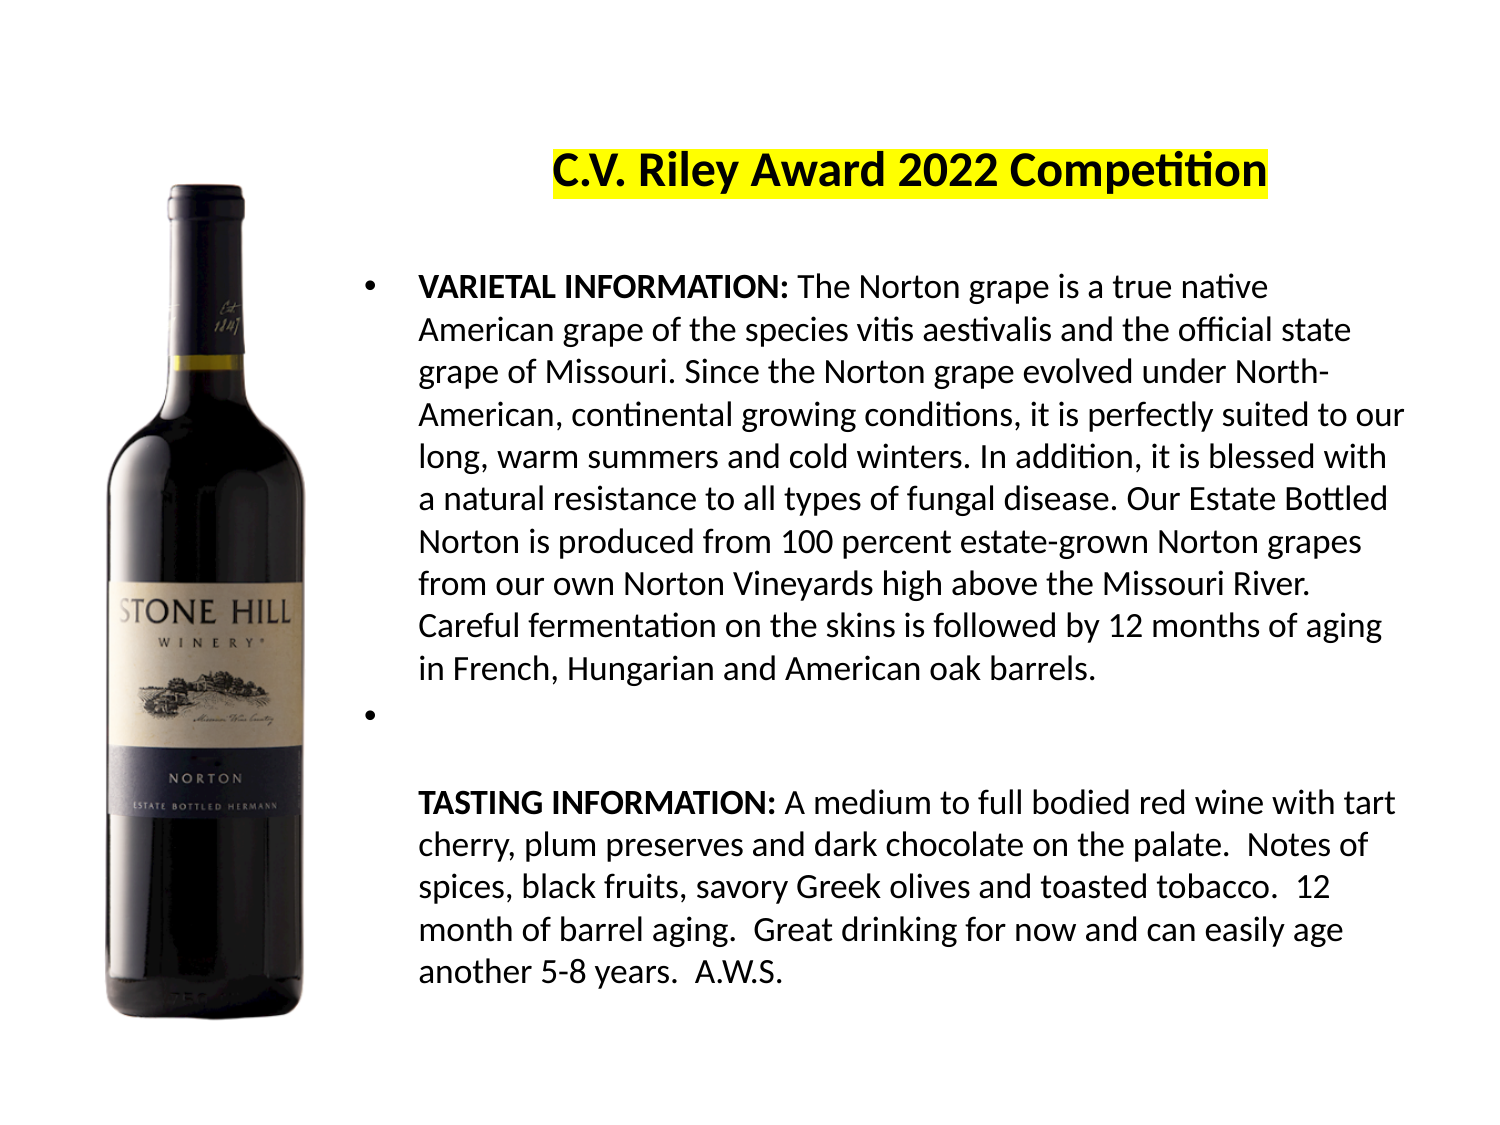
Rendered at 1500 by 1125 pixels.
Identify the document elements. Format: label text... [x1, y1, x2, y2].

picture [41, 149, 360, 1024]
title C.V. Riley Award 2022 Competition [395, 101, 1425, 206]
list VARIETAL INFORMATION: The Norton grape is a true native American grape of the species vitis aestivalis and the official state grape of Missouri. Since the Norton grape evolved under North-American, continental growing conditions, it is perfectly suited to our long, warm summers and cold winters. In addition, it is blessed with a natural resistance to all types of fungal disease. Our Estate Bottled Norton is produced from 100 percent estate-grown Norton grapes from our own Norton Vineyards high above the Missouri River. Careful fermentation on the skins is followed by 12 months of aging in French, Hungarian and American oak barrels. TASTING INFORMATION: A medium to full bodied red wine with tart cherry, plum preserves and dark chocolate on the palate. Notes of spices, black fruits, savory Greek olives and toasted tobacco. 12 month of barrel aging. Great drinking for now and can easily age another 5-8 years. A.W.S. [364, 206, 1425, 1005]
